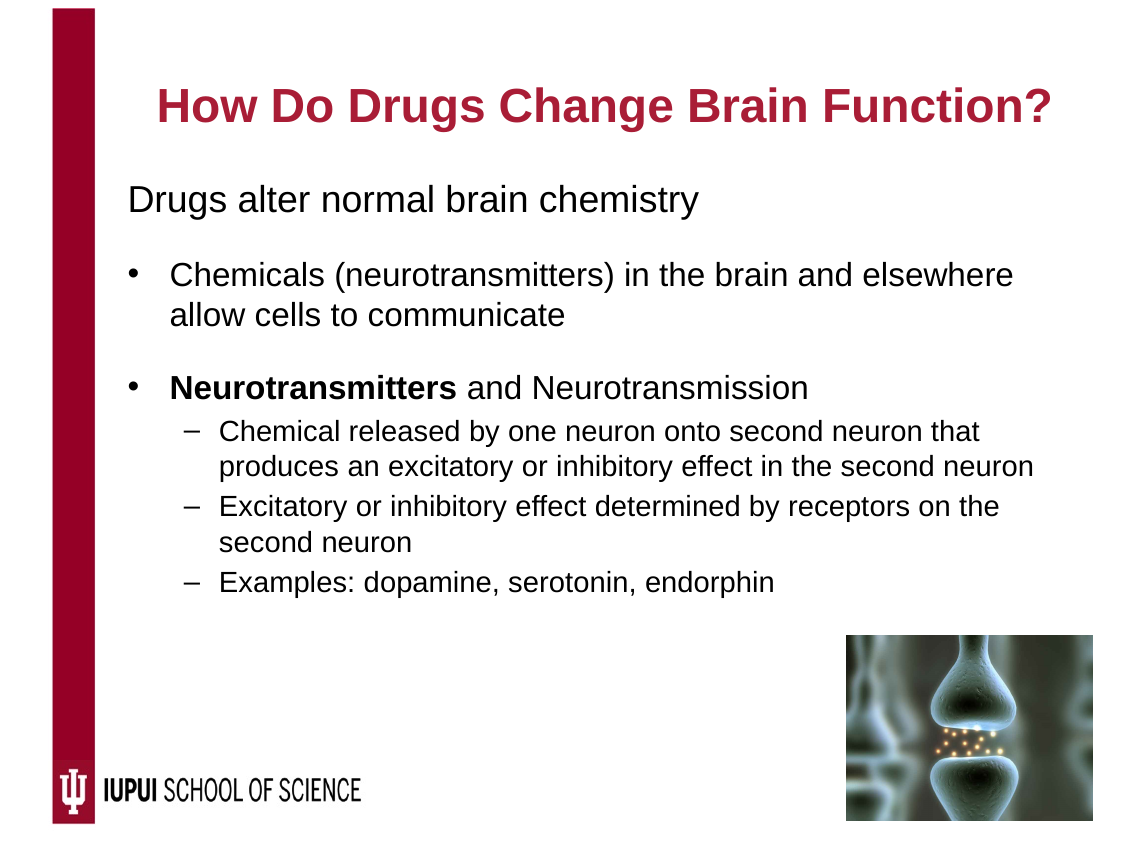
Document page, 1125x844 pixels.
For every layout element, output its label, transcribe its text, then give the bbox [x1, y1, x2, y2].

picture [0, 8, 1125, 844]
title How Do Drugs Change Brain Function? [99, 48, 1112, 159]
list Drugs alter normal brain chemistry Chemicals (neurotransmitters) in the brain and elsewhere allow cells to communicate Neurotransmitters and Neurotransmission Chemical released by one neuron onto second neuron that produces an excitatory or inhibitory effect in the second neuron Excitatory or inhibitory effect determined by receptors on the second neuron Examples: dopamine, serotonin, endorphin [112, 167, 1102, 729]
